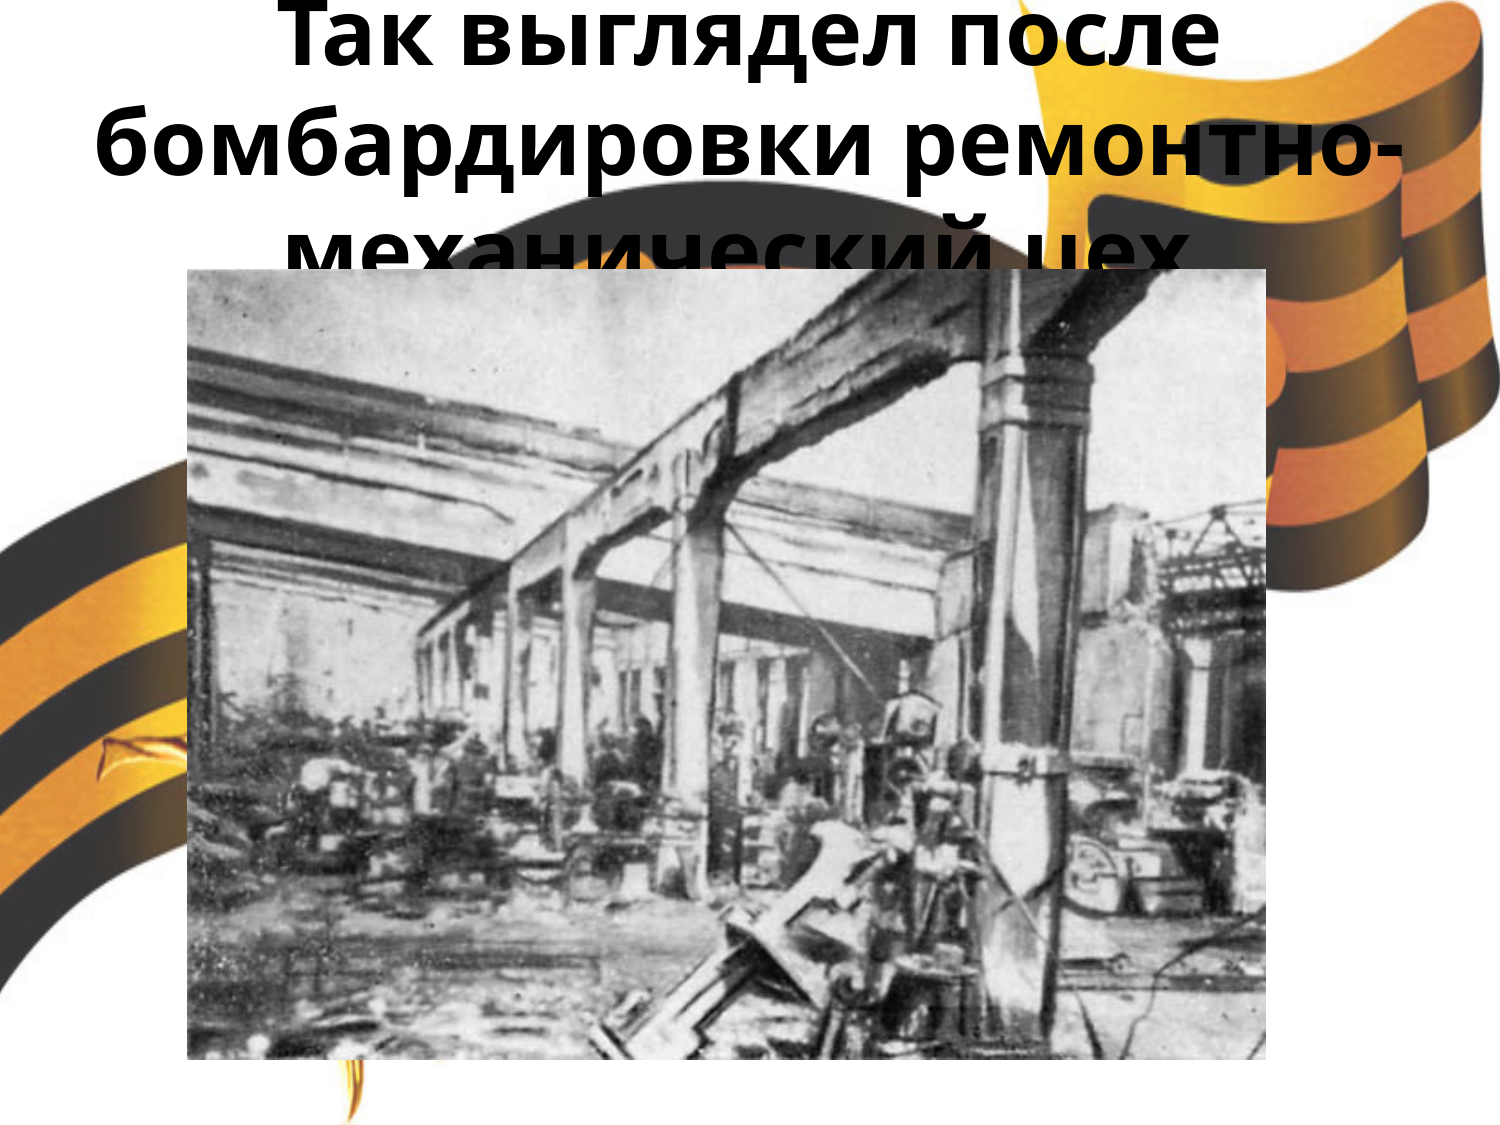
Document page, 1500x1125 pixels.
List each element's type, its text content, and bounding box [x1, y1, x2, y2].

title Так выглядел после бомбардировки ремонтно-механический цех. [75, 45, 1425, 233]
picture [187, 269, 1266, 1060]
